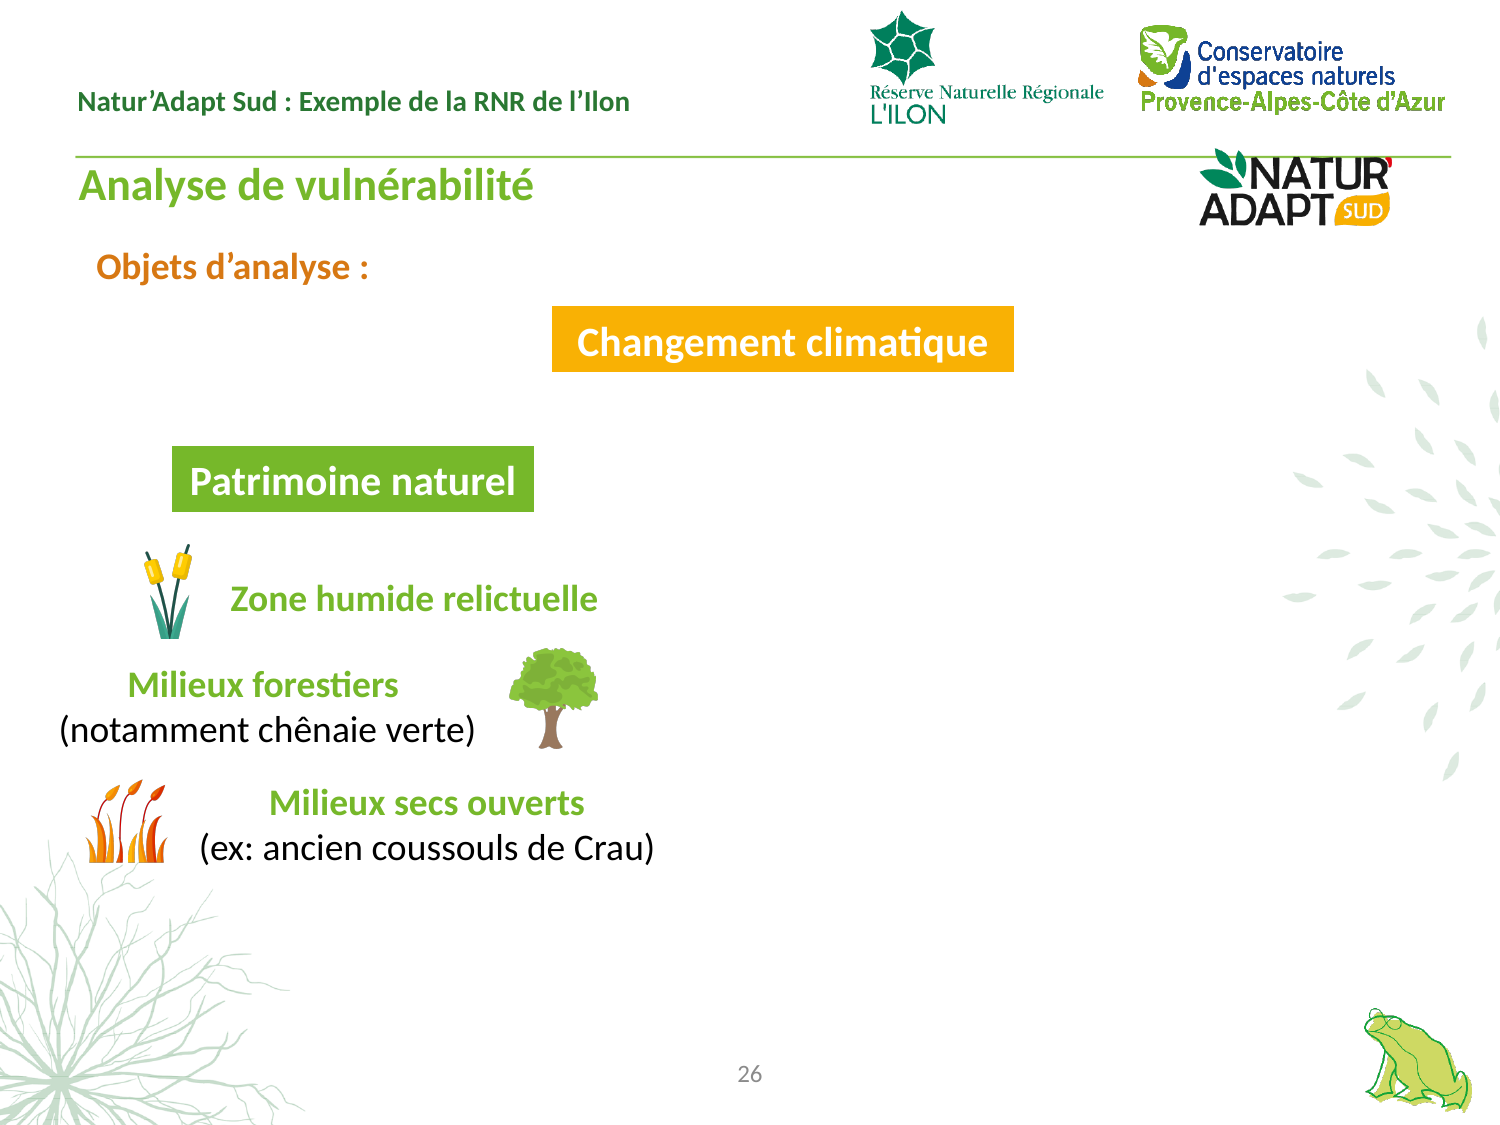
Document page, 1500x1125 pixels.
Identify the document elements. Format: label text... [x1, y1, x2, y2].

text_box Patrimoine naturel [172, 446, 534, 512]
text_box Natur’Adapt Sud : Exemple de la RNR de l’Ilon [62, 75, 864, 125]
picture [0, 0, 1500, 1125]
text_box Analyse de vulnérabilité [1404, 146, 1460, 217]
slide_number 26 [581, 1042, 919, 1103]
text_box Changement climatique [552, 306, 1014, 372]
text_box Milieux secs ouverts (ex: ancien coussouls de Crau) [152, 770, 703, 876]
text_box Milieux forestiers (notamment chênaie verte) [12, 652, 523, 758]
text_box Objets d’analyse : [81, 212, 527, 295]
text_box Analyse de vulnérabilité [63, 146, 1184, 217]
text_box Zone humide relictuelle [216, 567, 701, 627]
